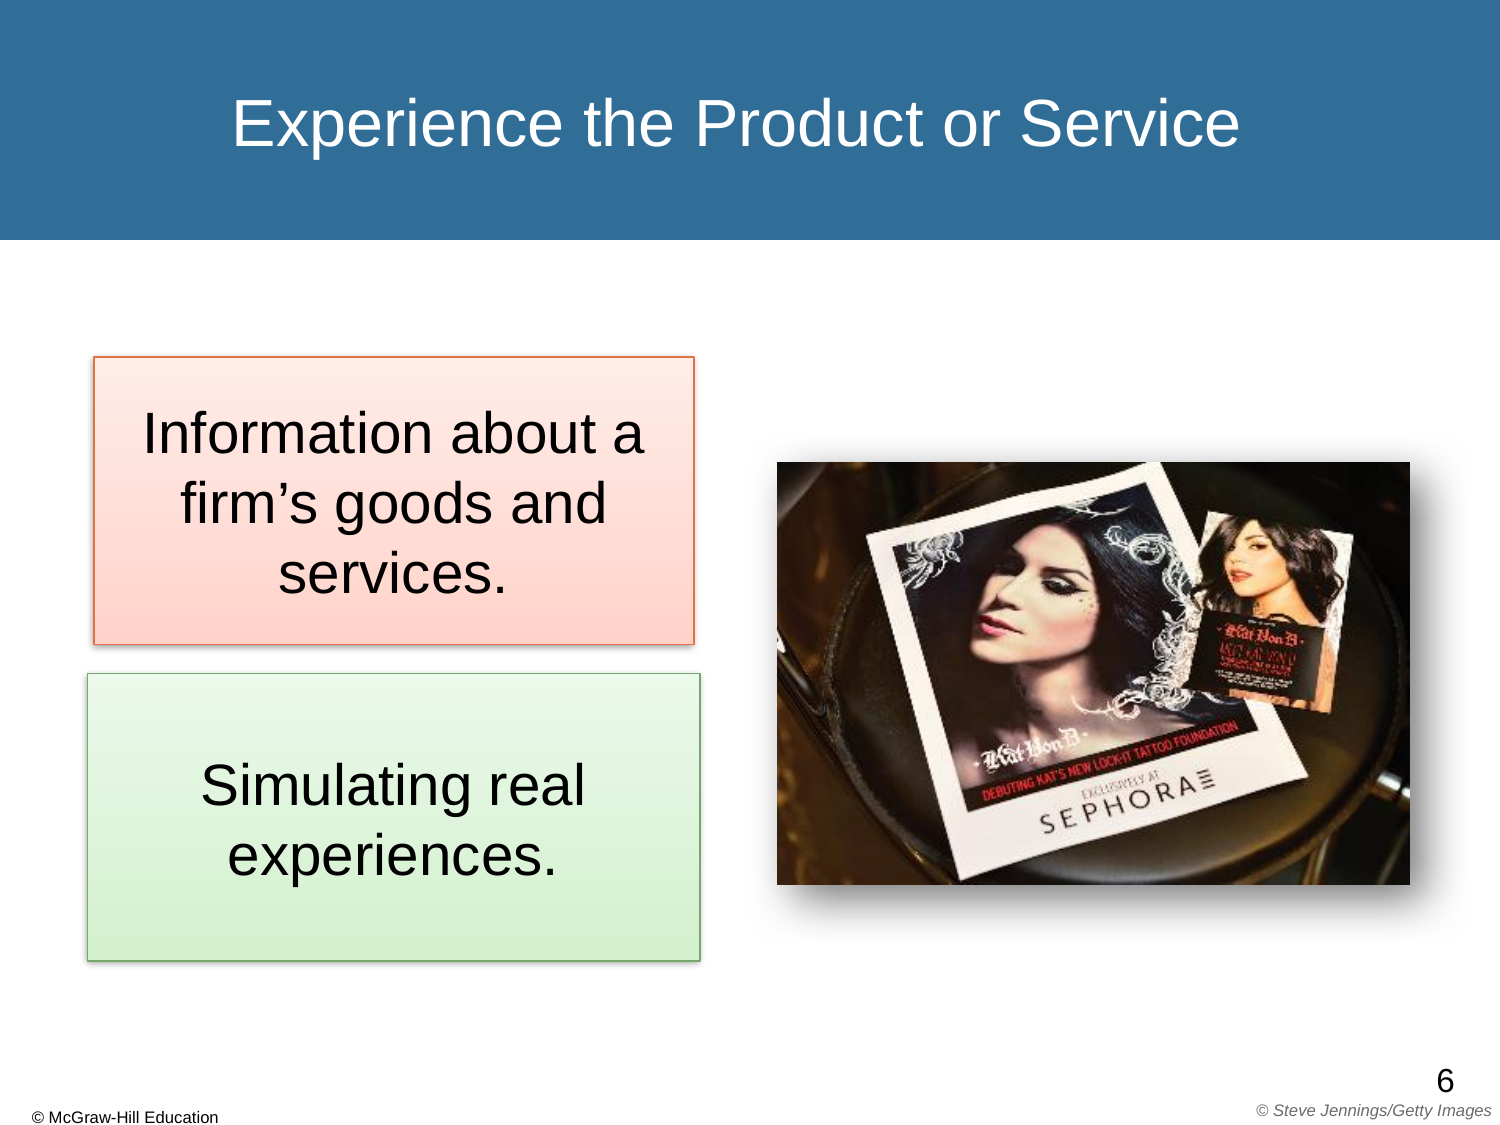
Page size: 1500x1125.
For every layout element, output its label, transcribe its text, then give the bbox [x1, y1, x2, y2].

list Information about a firm’s goods and services. [93, 356, 695, 645]
picture [777, 462, 1410, 885]
list © Steve Jennings/Getty Images [900, 1100, 1500, 1125]
list Simulating real experiences. [87, 673, 701, 962]
title Experience the Product or Service [62, 26, 1413, 214]
